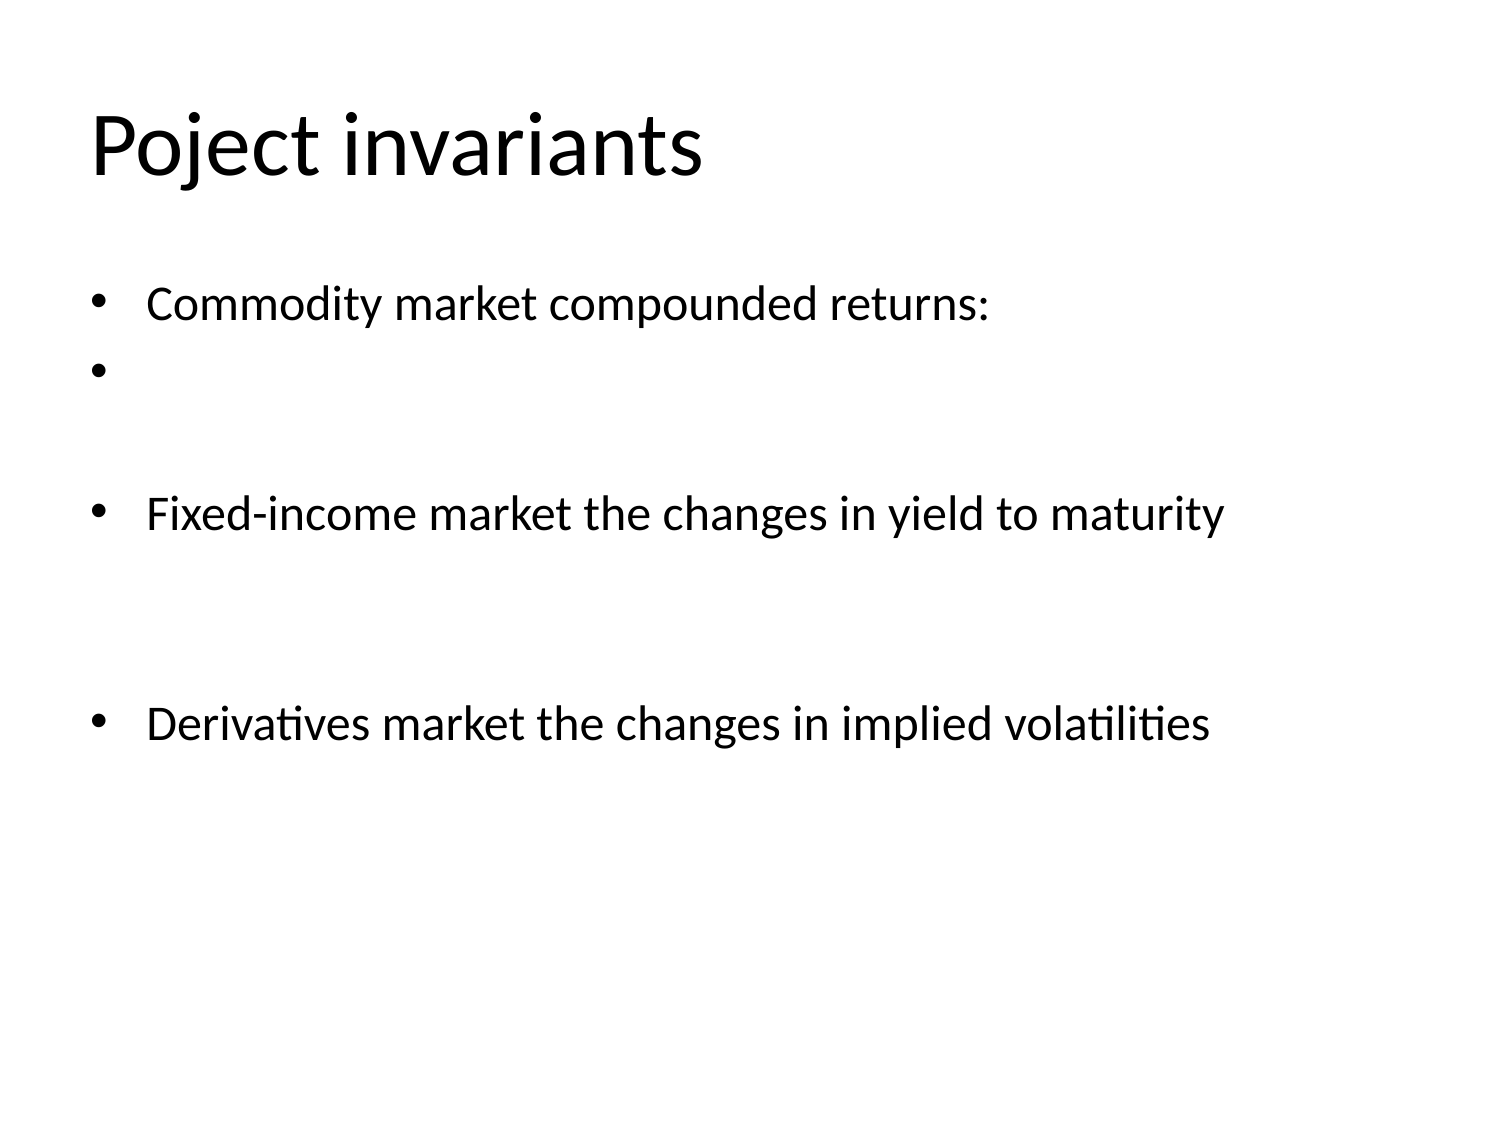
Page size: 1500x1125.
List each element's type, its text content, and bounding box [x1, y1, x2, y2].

title Poject invariants [75, 45, 1425, 233]
